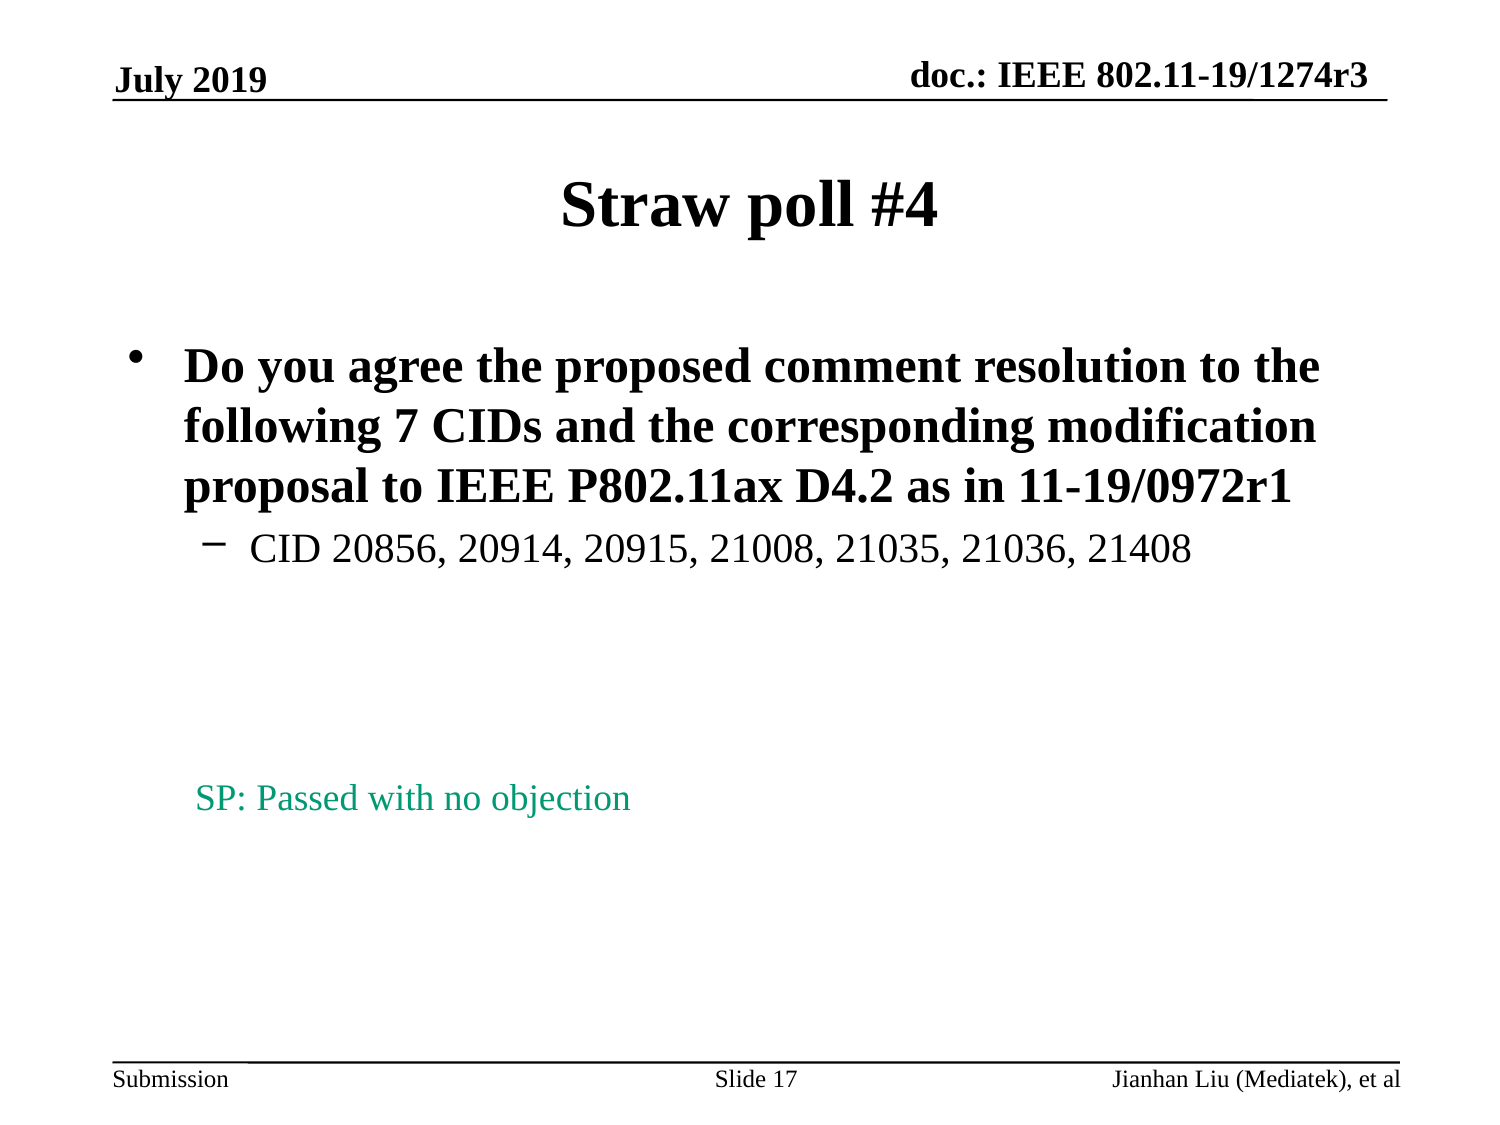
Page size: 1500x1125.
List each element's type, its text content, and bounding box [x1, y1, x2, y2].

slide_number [114, 54, 274, 101]
text_box SP: Passed with no objection [180, 765, 681, 825]
title Straw poll #4 [112, 112, 1388, 288]
list Do you agree the proposed comment resolution to the following 7 CIDs and the corresponding modification proposal to IEEE P802.11ax D4.2 as in 11-19/0972r1 CID 20856, 20914, 20915, 21008, 21035, 21036, 21408 [112, 324, 1388, 1000]
slide_number Slide 17 [712, 1061, 800, 1093]
footer Jianhan Liu (Mediatek), et al [1107, 1061, 1402, 1093]
